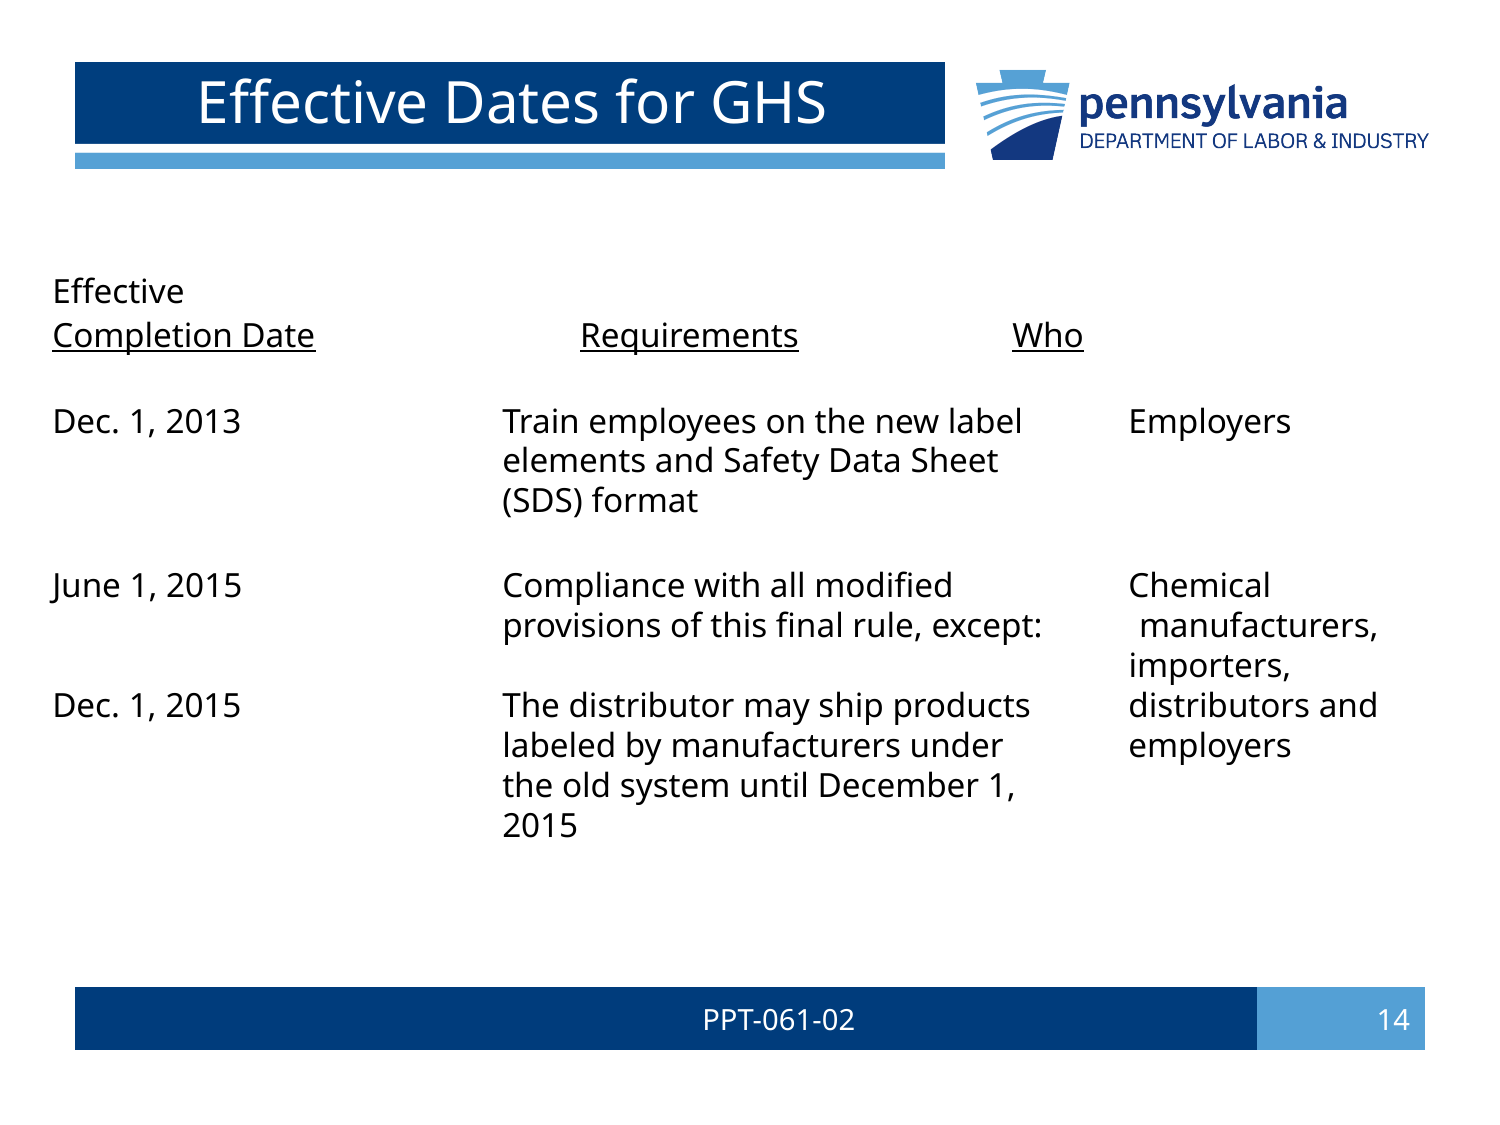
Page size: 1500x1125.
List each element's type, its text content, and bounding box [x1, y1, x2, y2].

picture [74, 987, 1426, 1051]
picture [74, 62, 1430, 170]
text_box Effective Completion Date Requirements Who Dec. 1, 2013 Train employees on the new label Employers elements and Safety Data Sheet (SDS) format June 1, 2015 Compliance with all modified Chemical provisions of this final rule, except: manufacturers, importers, Dec. 1, 2015 The distributor may ship products distributors and labeled by manufacturers under employers the old system until December 1, 2015 [37, 262, 1450, 852]
